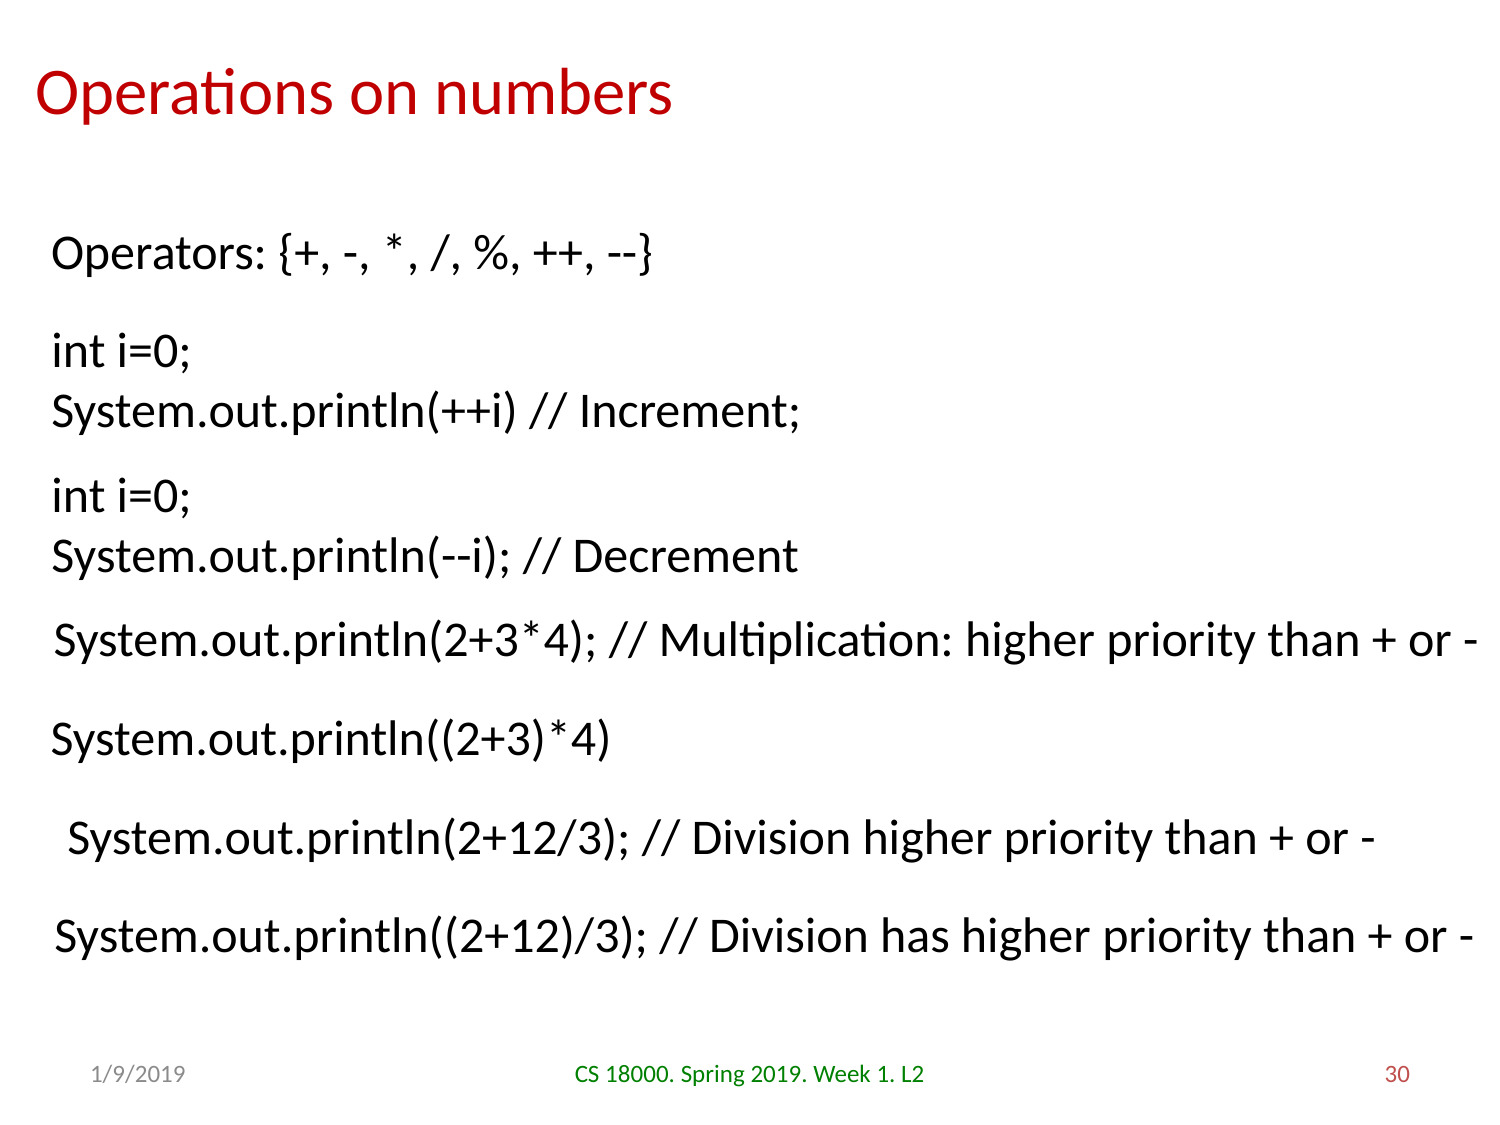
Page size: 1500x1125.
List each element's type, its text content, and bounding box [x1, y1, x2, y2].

slide_number 30 [1074, 1042, 1425, 1103]
text_box Operators: {+, -, *, /, %, ++, --} [36, 211, 669, 287]
footer CS 18000. Spring 2019. Week 1. L2 [512, 1042, 988, 1103]
text_box System.out.println((2+3)*4) [35, 697, 627, 773]
text_box int i=0; System.out.println(--i); // Decrement [36, 454, 815, 590]
text_box System.out.println(2+3*4); // Multiplication: higher priority than + or - [38, 599, 1495, 674]
title Operations on numbers [20, 25, 830, 151]
text_box System.out.println(2+12/3); // Division higher priority than + or - [52, 796, 1392, 872]
text_box int i=0; System.out.println(++i) // Increment; [36, 310, 817, 446]
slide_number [75, 1042, 425, 1103]
text_box System.out.println((2+12)/3); // Division has higher priority than + or - [39, 895, 1491, 971]
